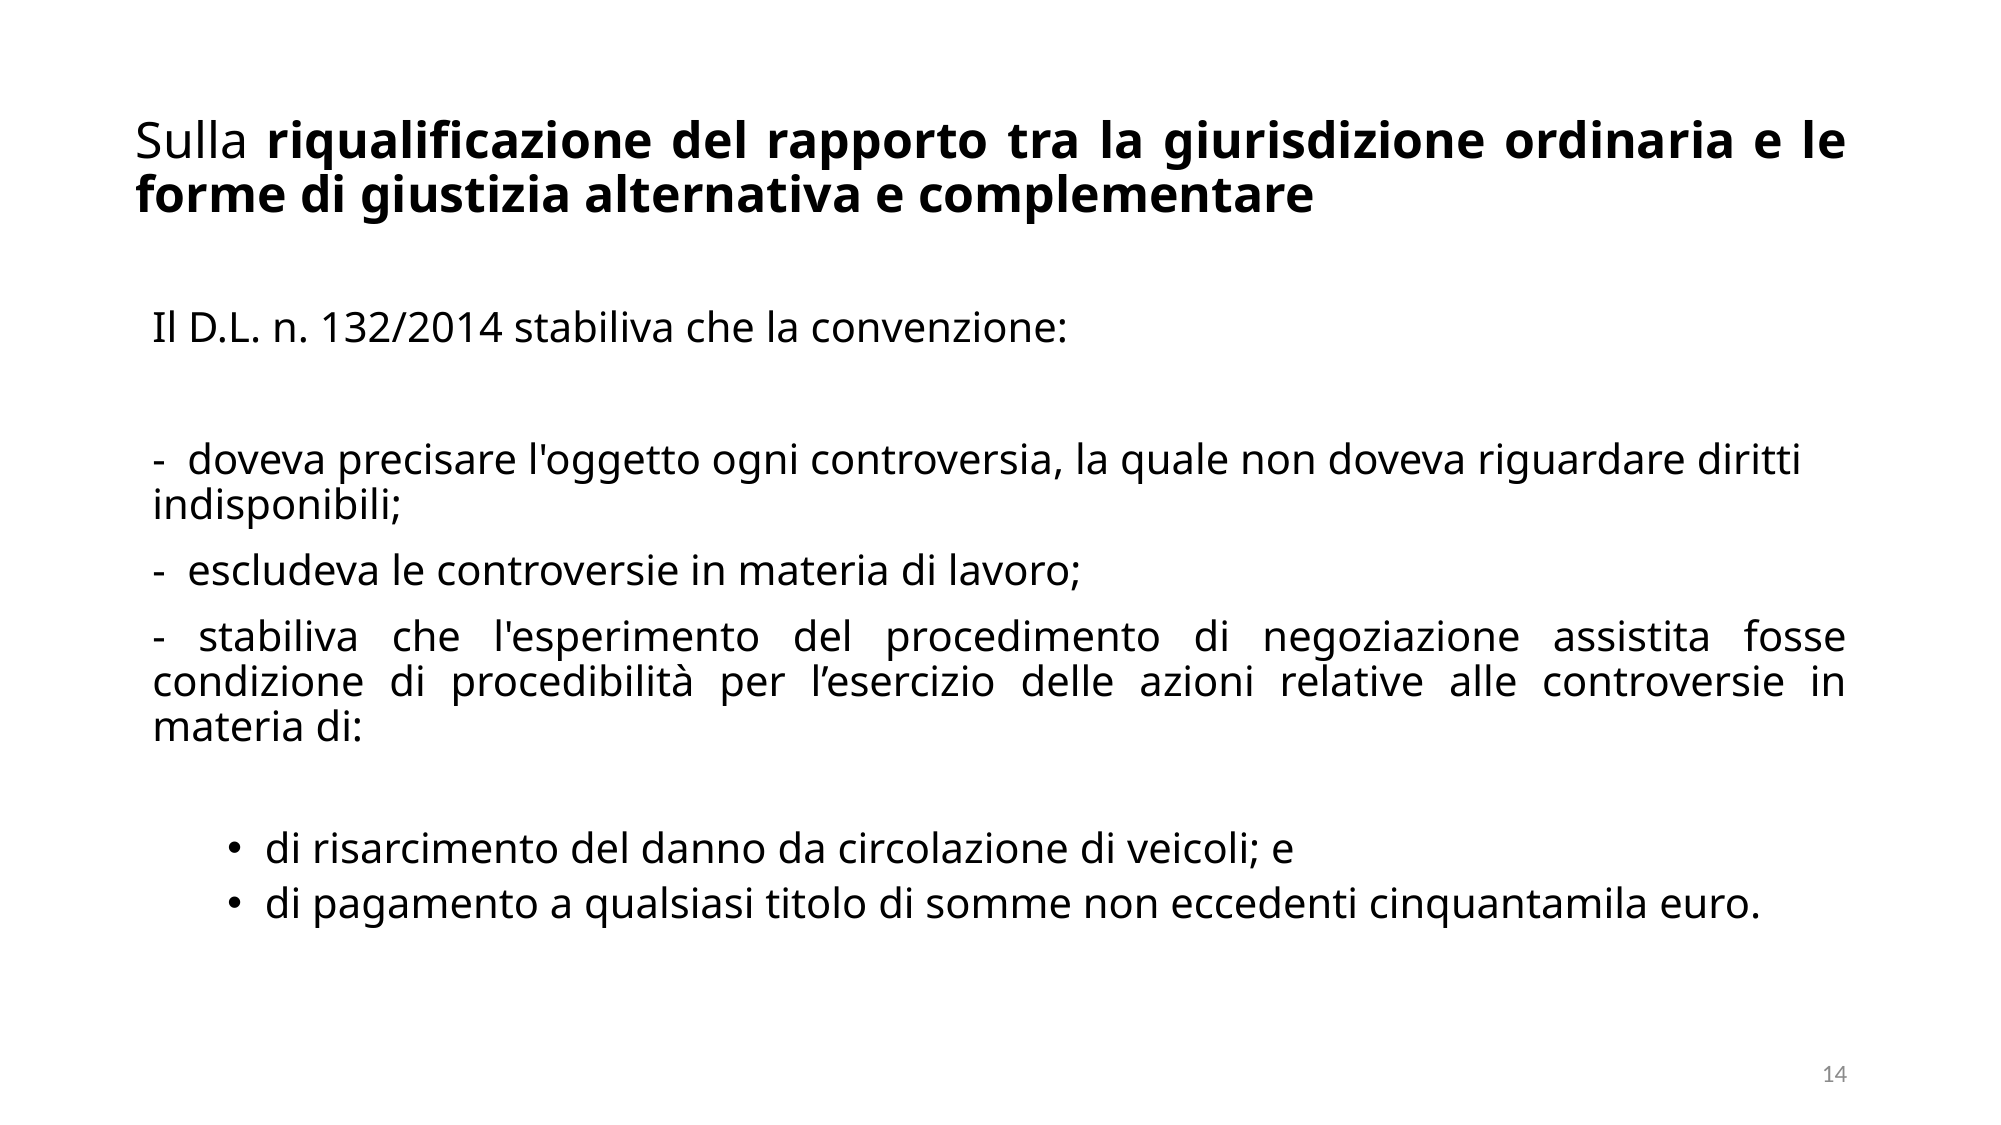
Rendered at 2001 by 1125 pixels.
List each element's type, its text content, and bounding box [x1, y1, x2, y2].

slide_number 14 [1412, 1042, 1863, 1103]
title Sulla riqualificazione del rapporto tra la giurisdizione ordinaria e le forme di giustizia alternativa e complementare [120, 59, 1863, 280]
list Il D.L. n. 132/2014 stabiliva che la convenzione: - doveva precisare l'oggetto ogni controversia, la quale non doveva riguardare diritti indisponibili; - escludeva le controversie in materia di lavoro; - stabiliva che l'esperimento del procedimento di negoziazione assistita fosse condizione di procedibilità per l’esercizio delle azioni relative alle controversie in materia di: di risarcimento del danno da circolazione di veicoli; e di pagamento a qualsiasi titolo di somme non eccedenti cinquantamila euro. [137, 299, 1863, 1014]
